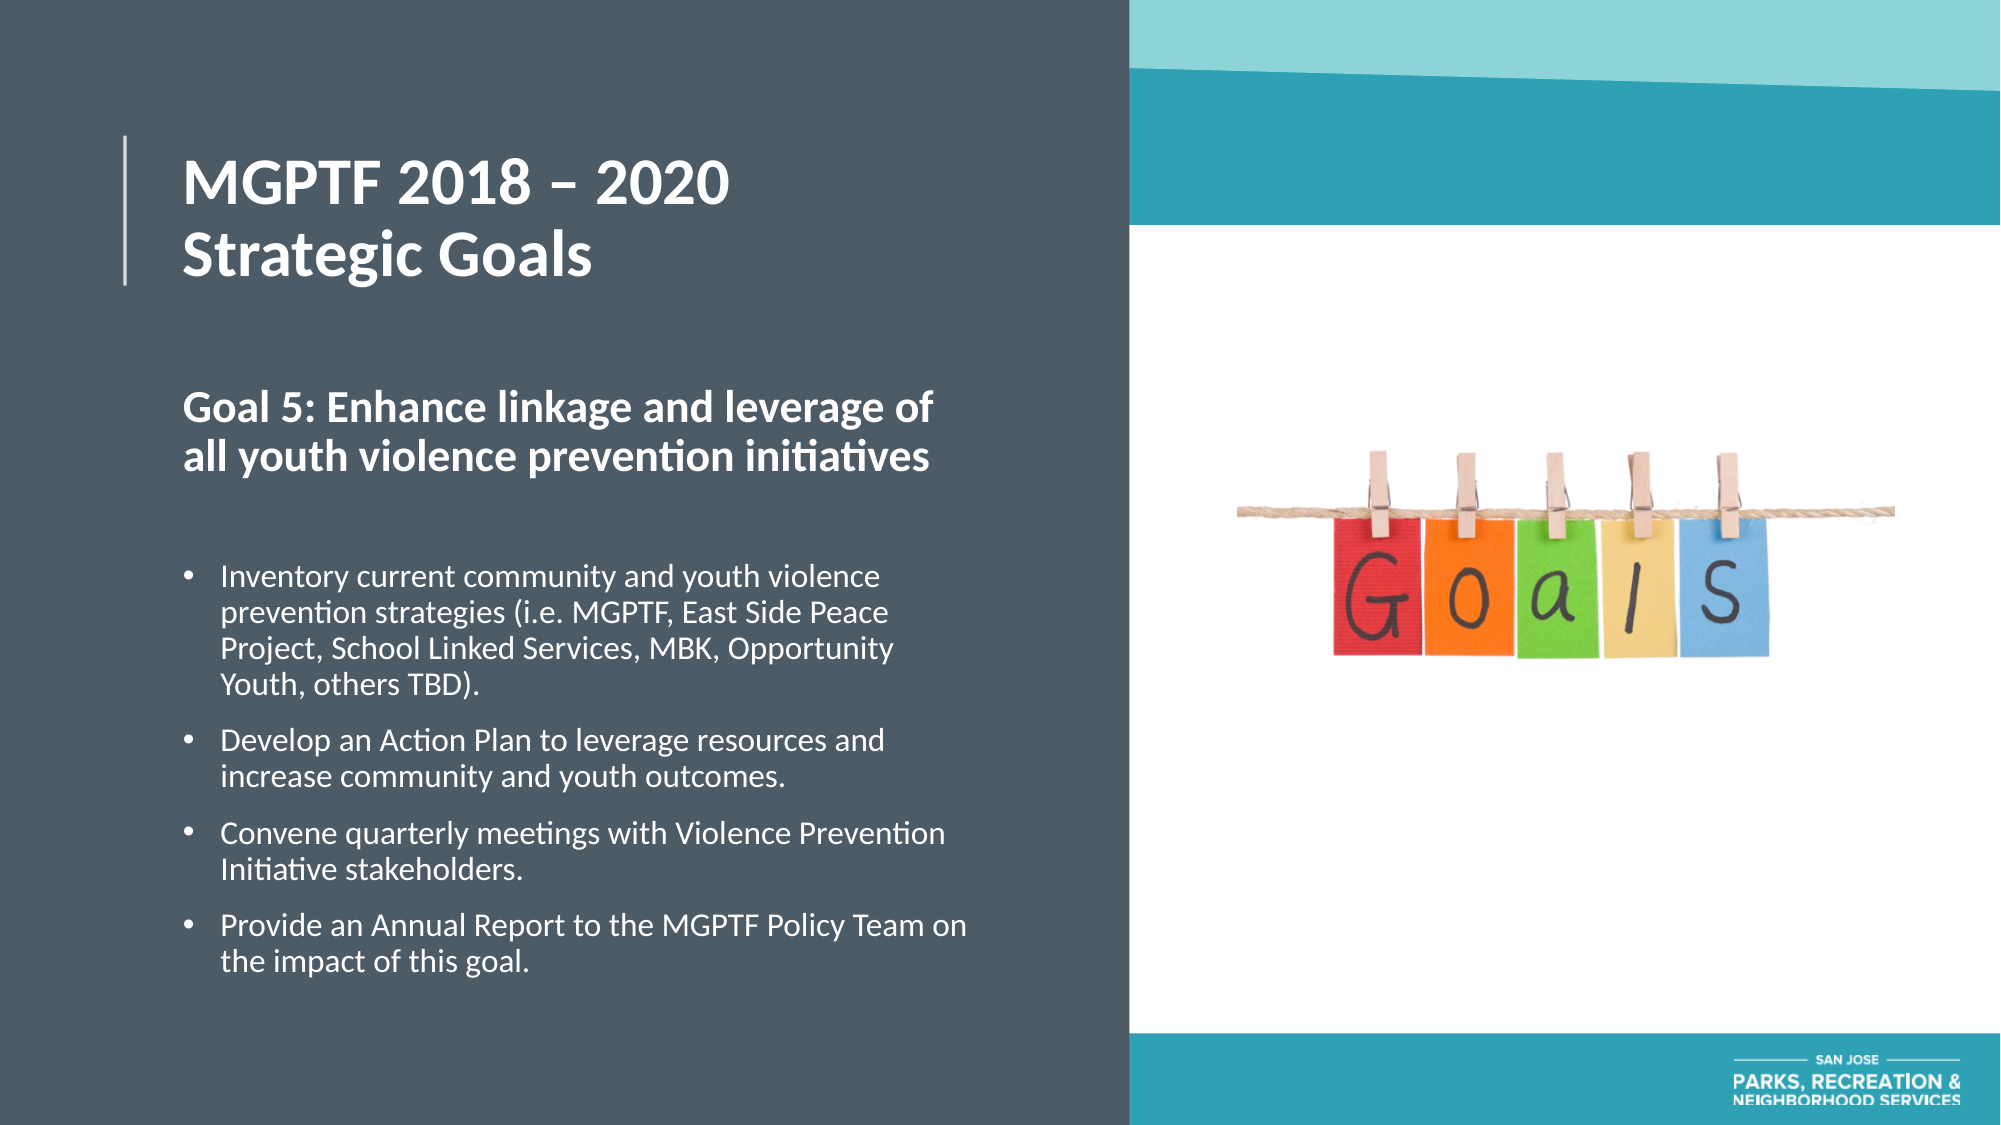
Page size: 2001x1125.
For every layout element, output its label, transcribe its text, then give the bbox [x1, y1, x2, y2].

picture [1237, 382, 1895, 743]
list Goal 5: Enhance linkage and leverage of all youth violence prevention initiatives Inventory current community and youth violence prevention strategies (i.e. MGPTF, East Side Peace Project, School Linked Services, MBK, Opportunity Youth, others TBD). Develop an Action Plan to leverage resources and increase community and youth outcomes. Convene quarterly meetings with Violence Prevention Initiative stakeholders. Provide an Annual Report to the MGPTF Policy Team on the impact of this goal. [168, 375, 1002, 1020]
text_box [0, 0, 1130, 1125]
title MGPTF 2018 – 2020 Strategic Goals [168, 96, 999, 342]
